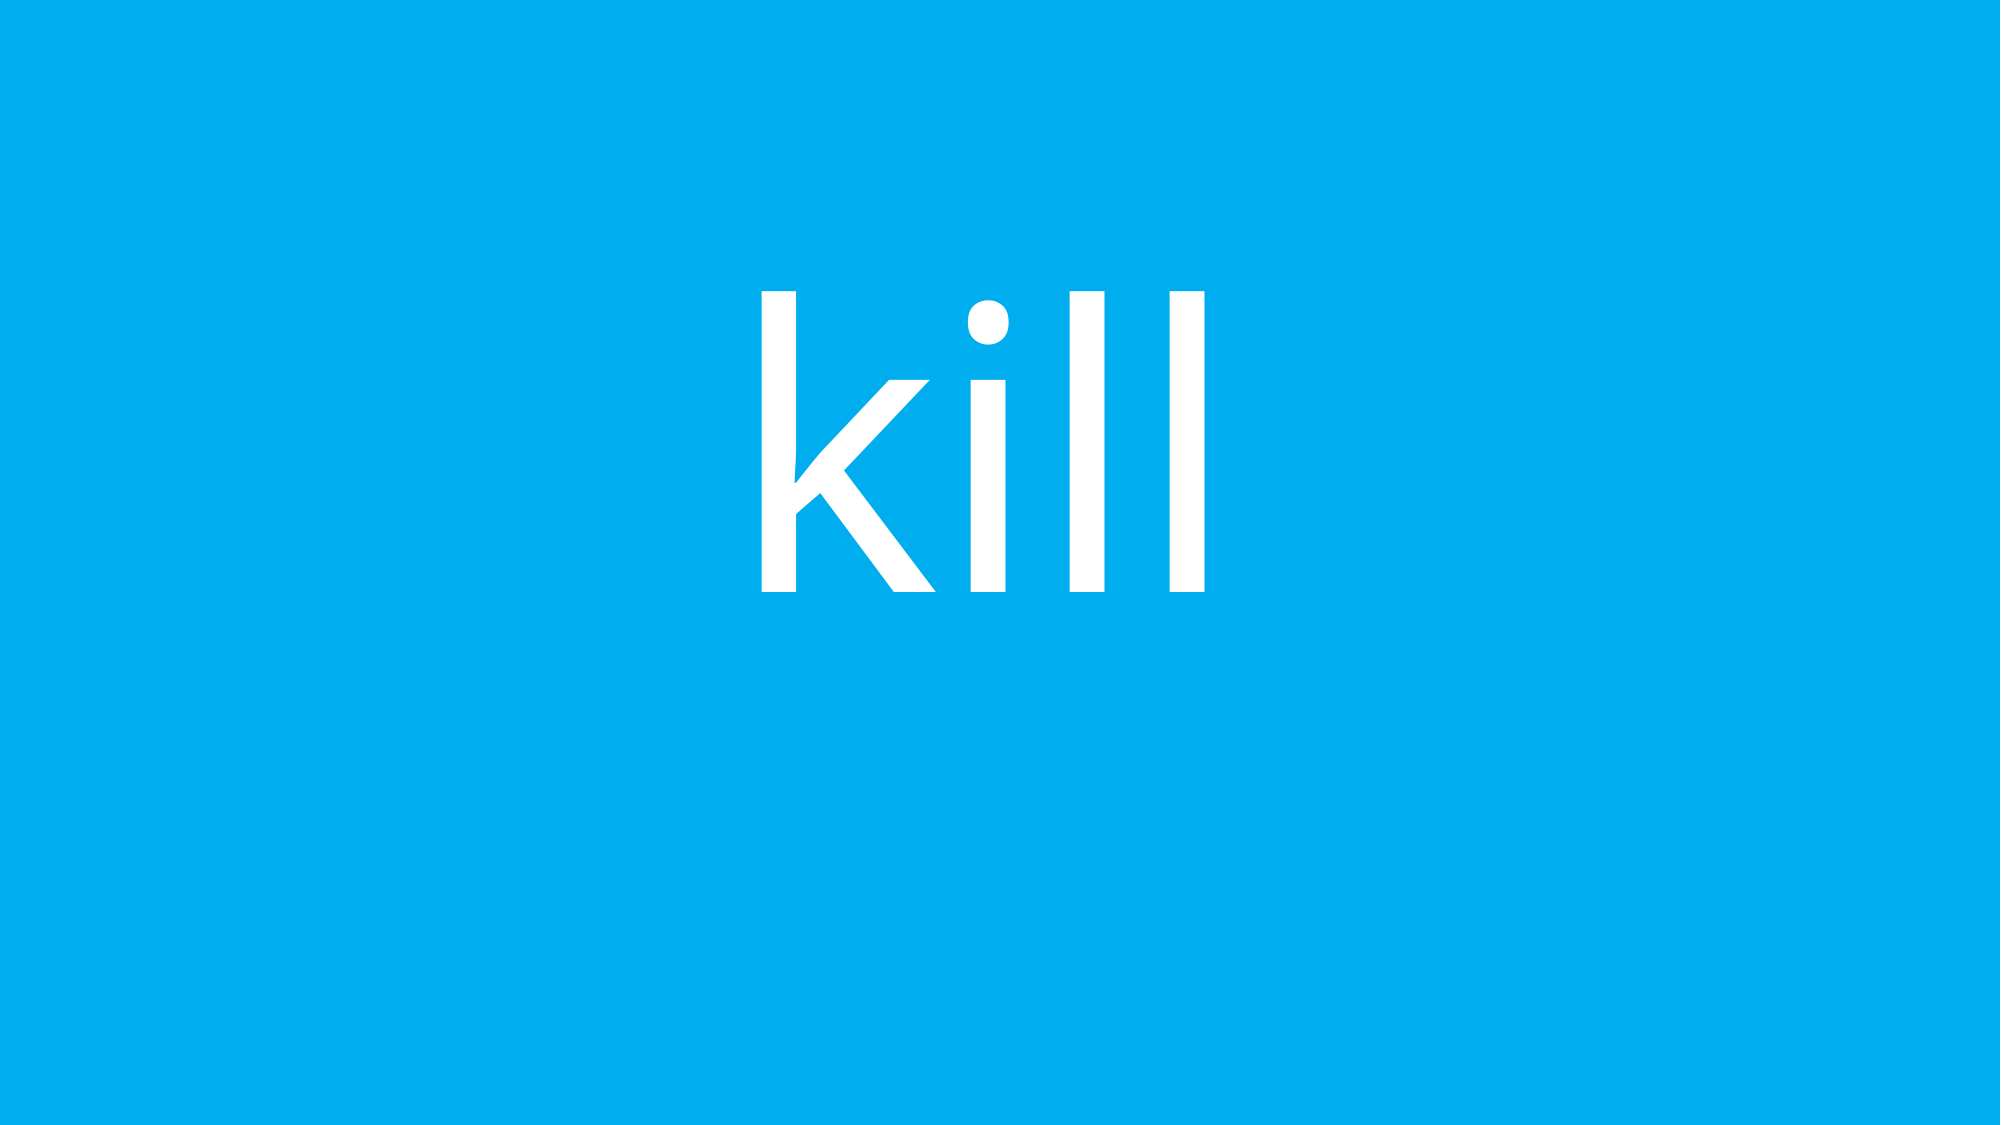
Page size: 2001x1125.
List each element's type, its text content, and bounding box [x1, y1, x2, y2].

title kill [98, 126, 1868, 677]
